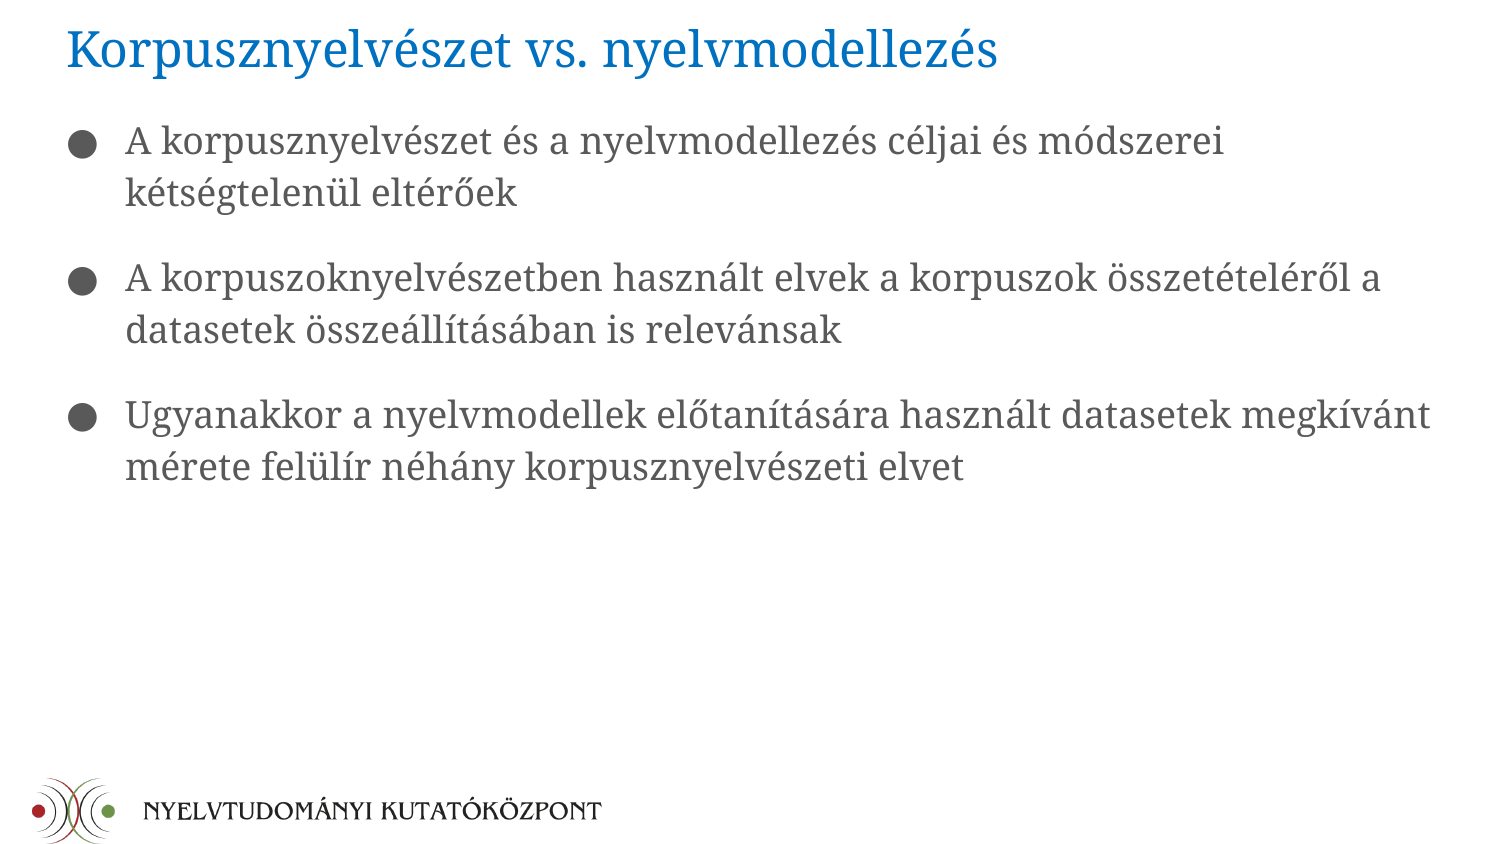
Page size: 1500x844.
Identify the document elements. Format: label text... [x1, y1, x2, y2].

picture [10, 778, 603, 844]
title Korpusznyelvészet vs. nyelvmodellezés [51, 2, 1449, 81]
list A korpusznyelvészet és a nyelvmodellezés céljai és módszerei kétségtelenül eltérőek A korpuszoknyelvészetben használt elvek a korpuszok összetételéről a datasetek összeállításában is relevánsak Ugyanakkor a nyelvmodellek előtanítására használt datasetek megkívánt mérete felülír néhány korpusznyelvészeti elvet [51, 95, 1449, 765]
